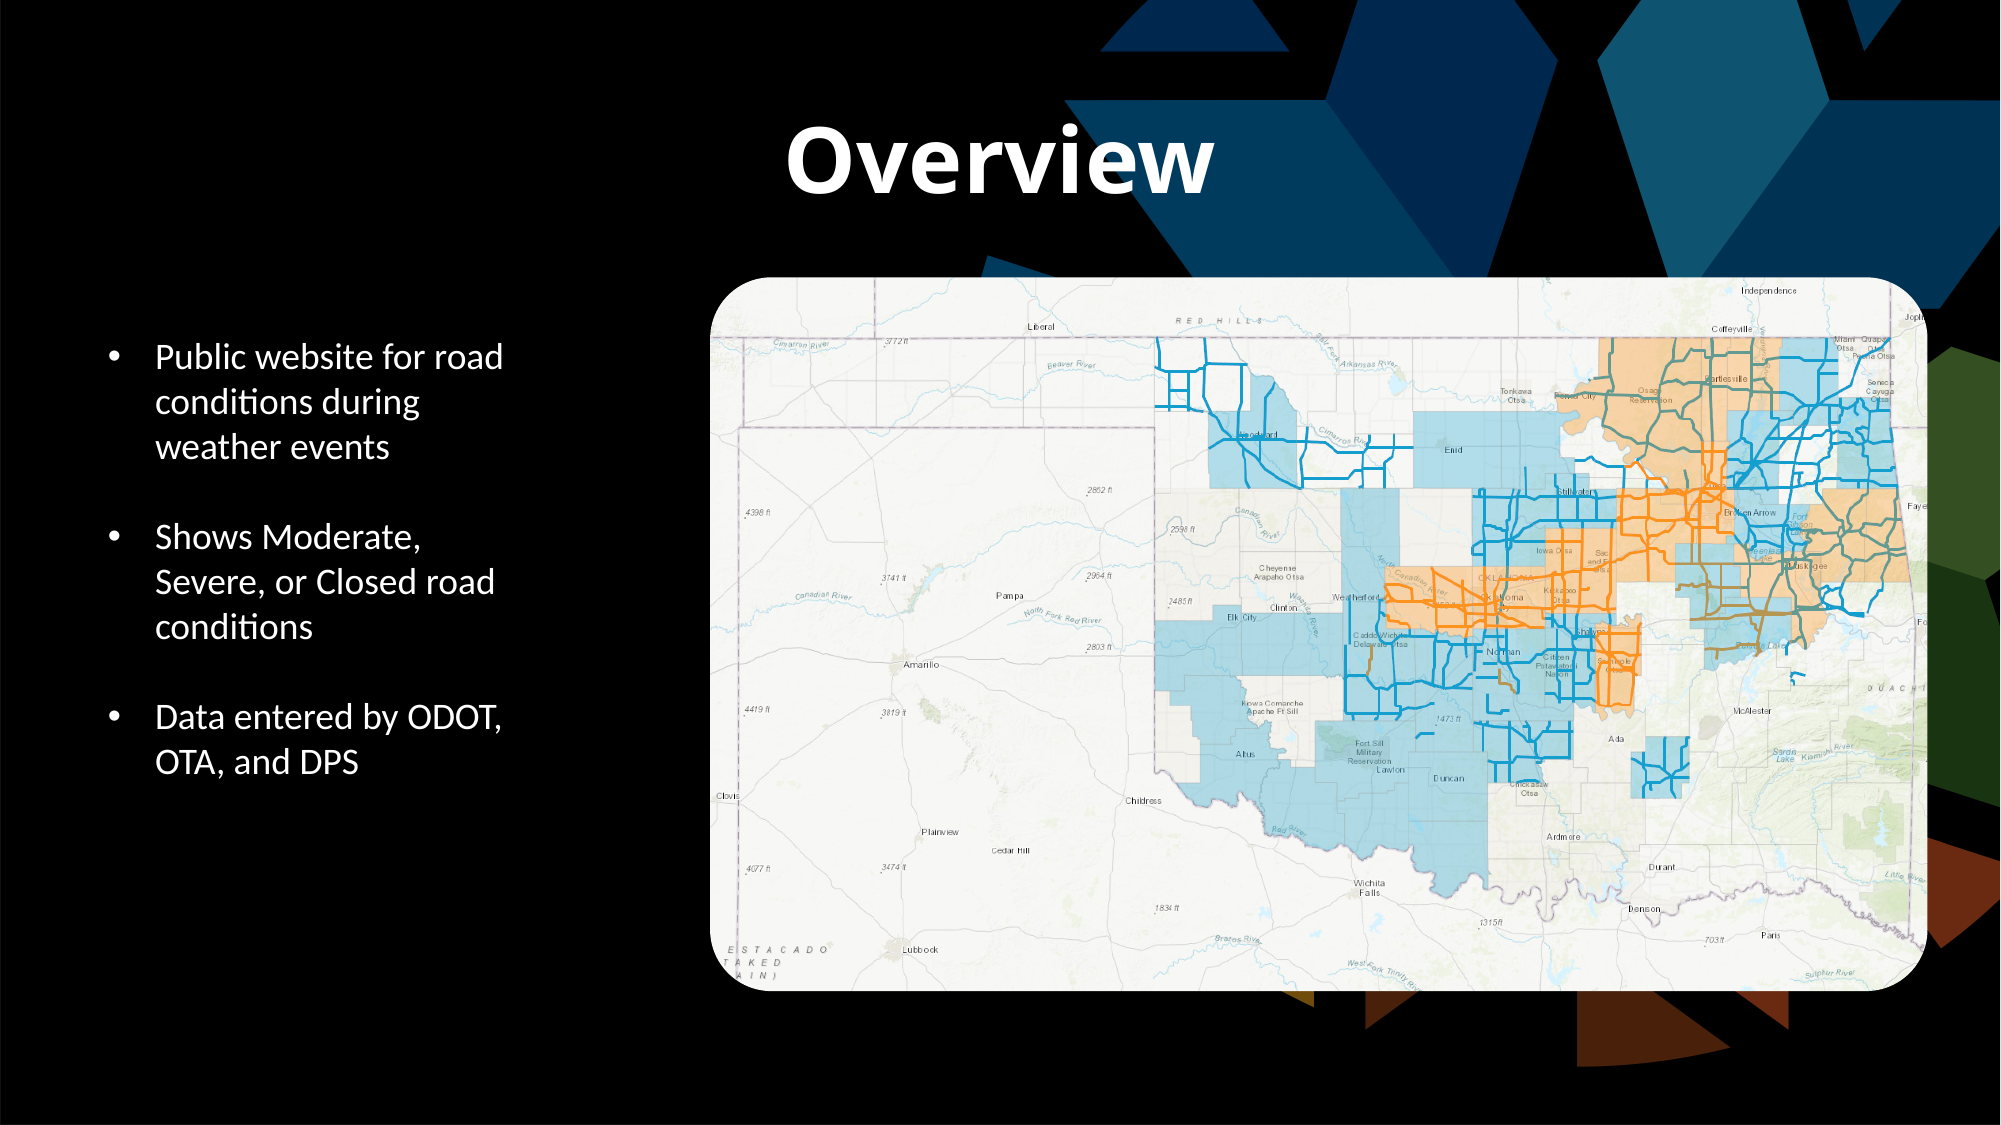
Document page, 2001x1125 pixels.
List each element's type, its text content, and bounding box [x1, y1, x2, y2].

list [710, 277, 1928, 992]
text_box Public website for road conditions during weather events Shows Moderate, Severe, or Closed road conditions Data entered by ODOT, OTA, and DPS [93, 325, 548, 835]
picture [0, 0, 2001, 1125]
text_box Overview [691, 54, 1309, 273]
